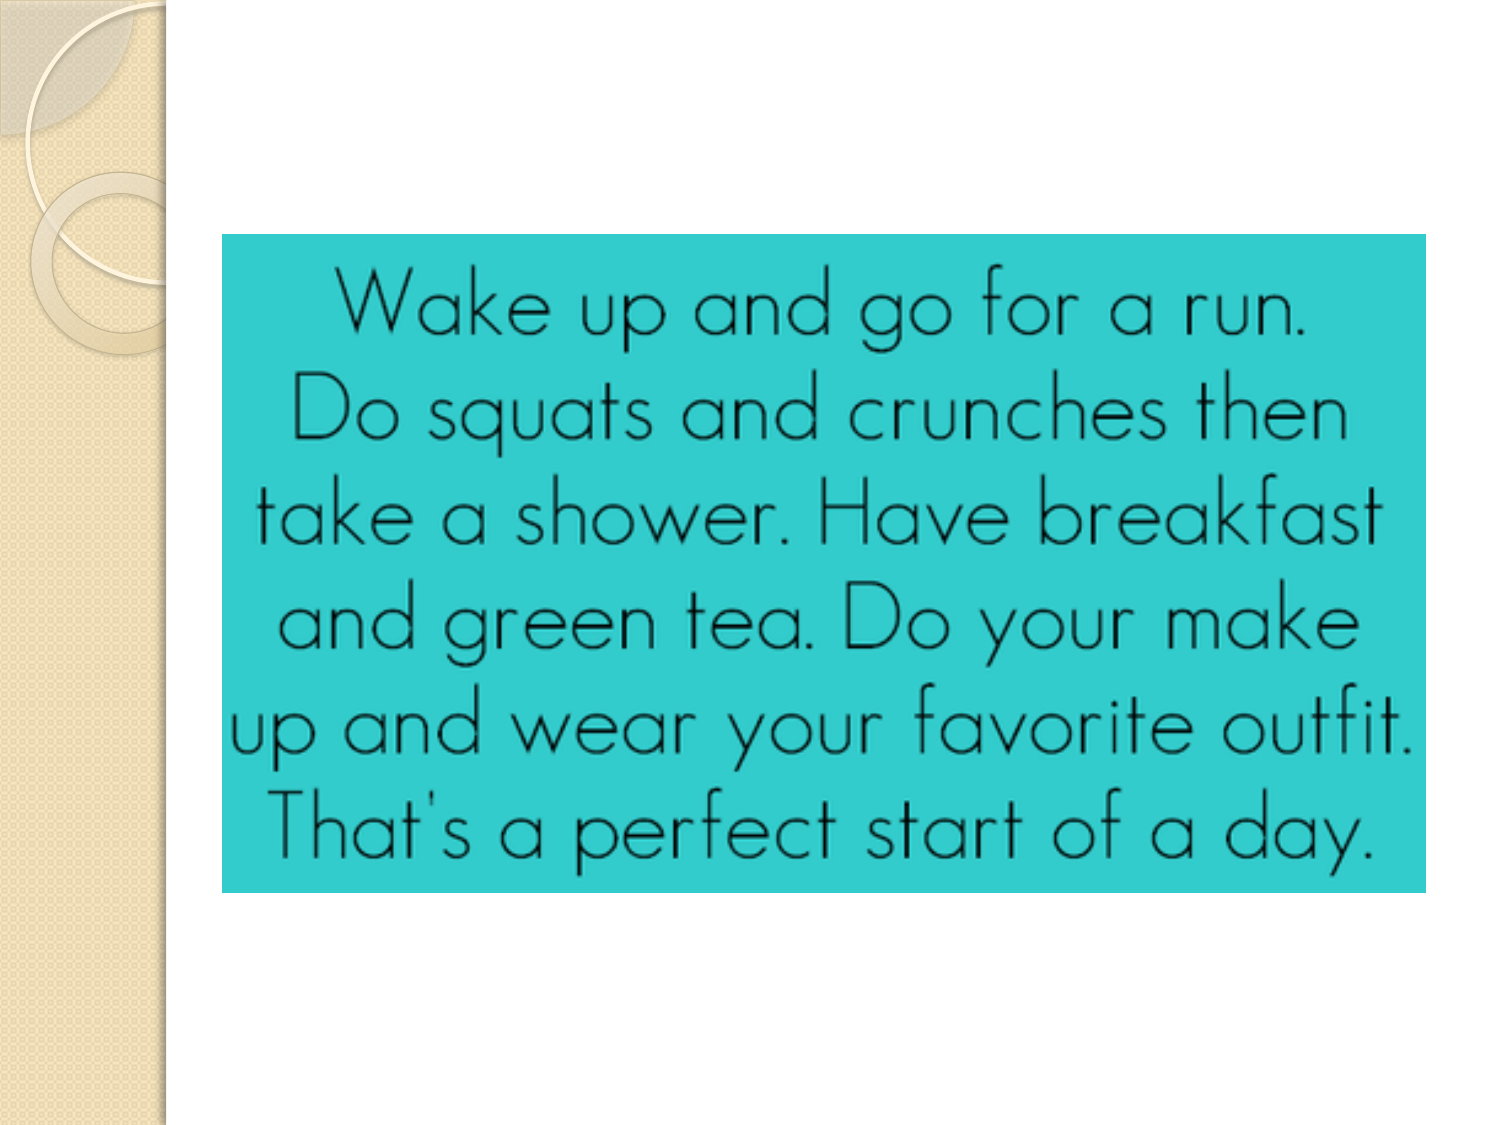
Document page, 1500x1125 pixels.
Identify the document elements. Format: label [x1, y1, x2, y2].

picture [222, 234, 1426, 894]
